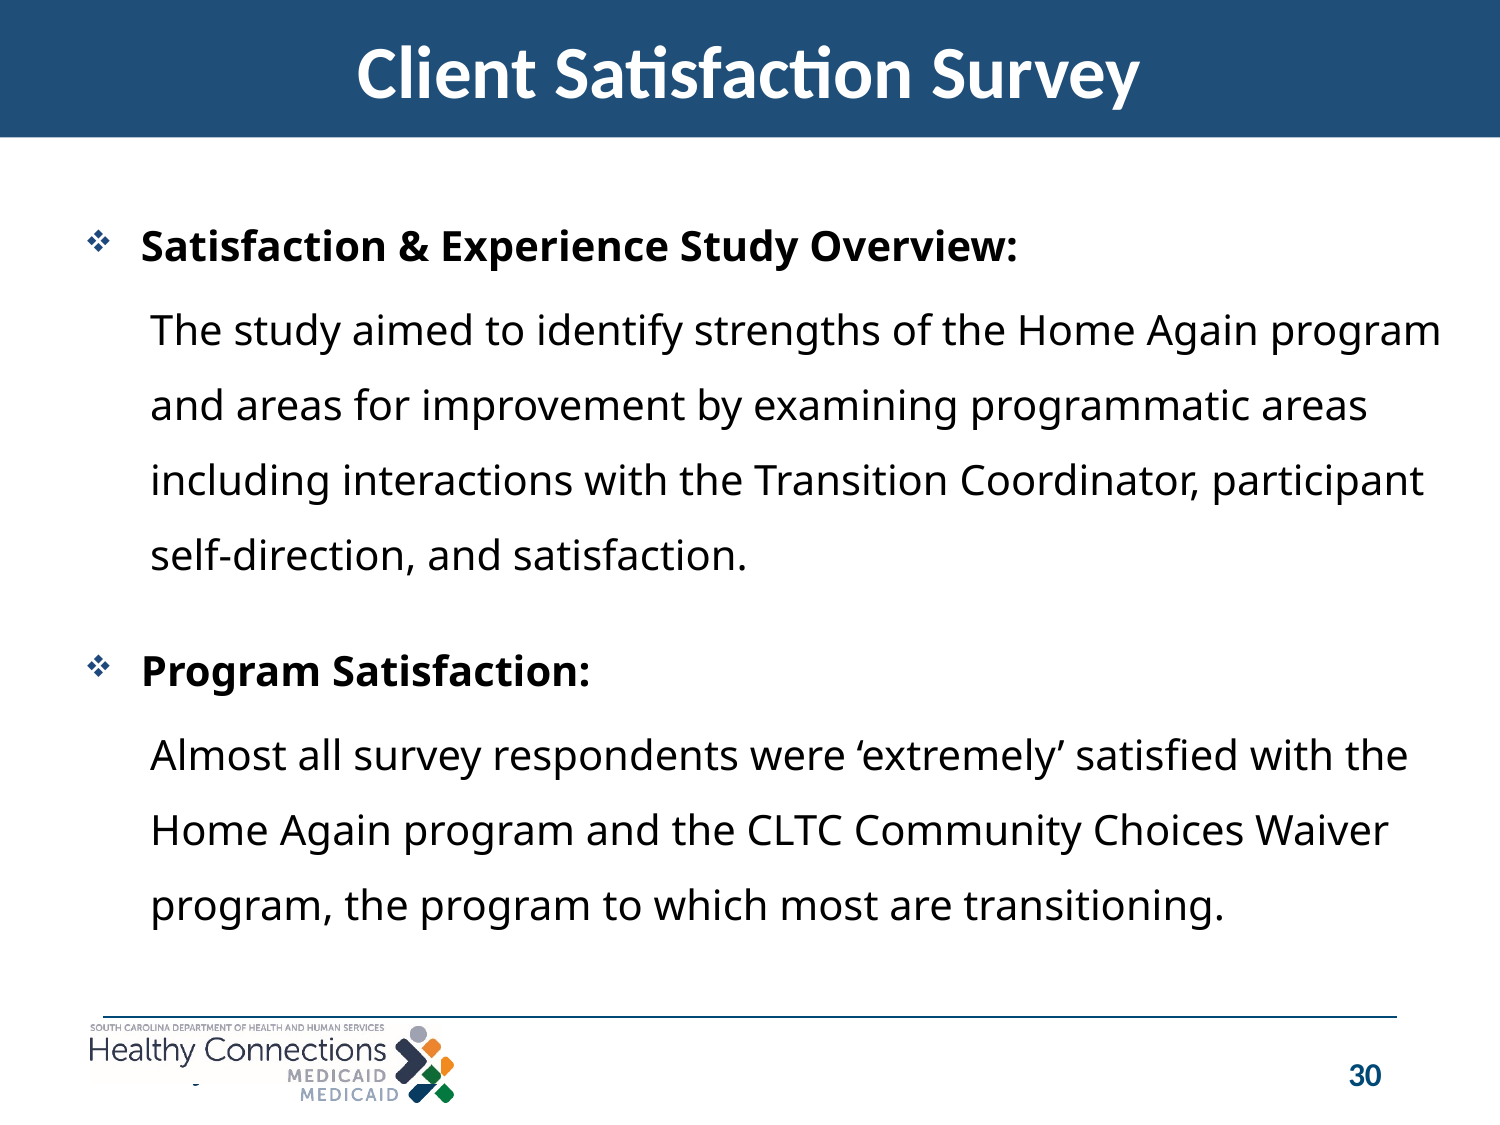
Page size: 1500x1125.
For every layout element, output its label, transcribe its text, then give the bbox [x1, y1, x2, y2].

slide_number 30 [1059, 1042, 1397, 1103]
text_box Satisfaction & Experience Study Overview: The study aimed to identify strengths of the Home Again program and areas for improvement by examining programmatic areas including interactions with the Transition Coordinator, participant self-direction, and satisfaction. Program Satisfaction: Almost all survey respondents were ‘extremely’ satisfied with the Home Again program and the CLTC Community Choices Waiver program, the program to which most are transitioning. [69, 187, 1467, 993]
text_box Client Satisfaction Survey [0, 0, 1500, 138]
picture [89, 1024, 454, 1103]
